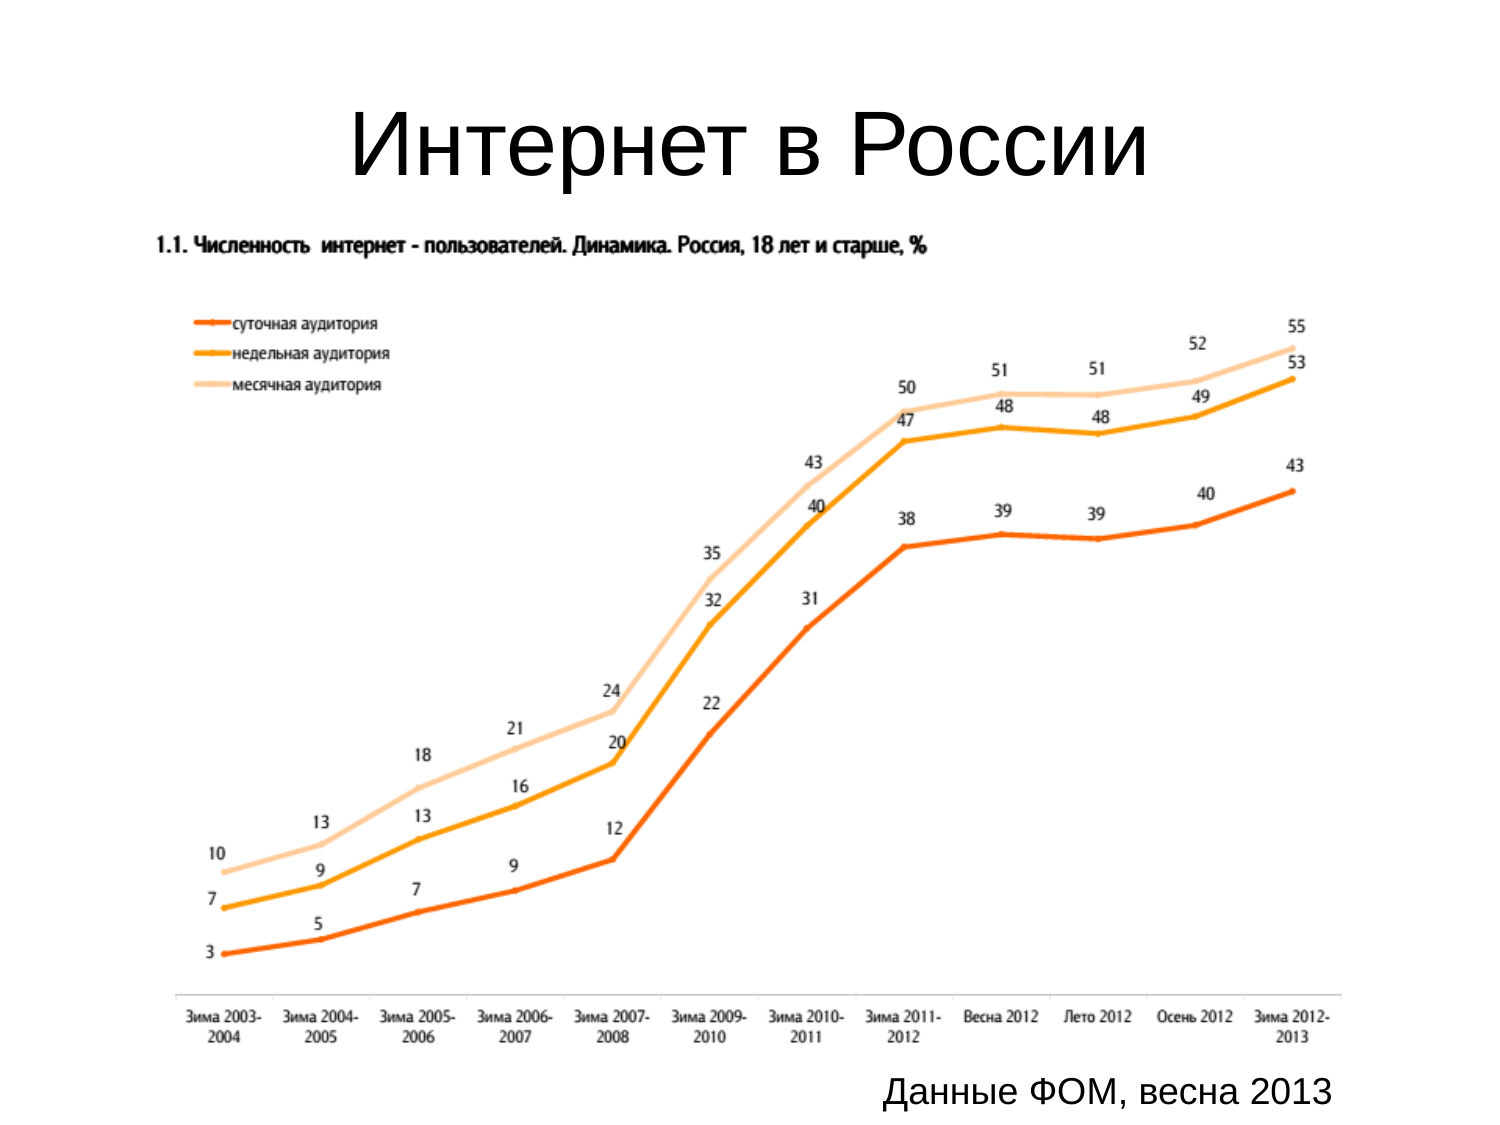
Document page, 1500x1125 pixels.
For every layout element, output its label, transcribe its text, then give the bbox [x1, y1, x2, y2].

text_box Данные ФОМ, весна 2013 [868, 1059, 1400, 1120]
title Интернет в России [74, 44, 1426, 233]
picture [152, 231, 1348, 1061]
